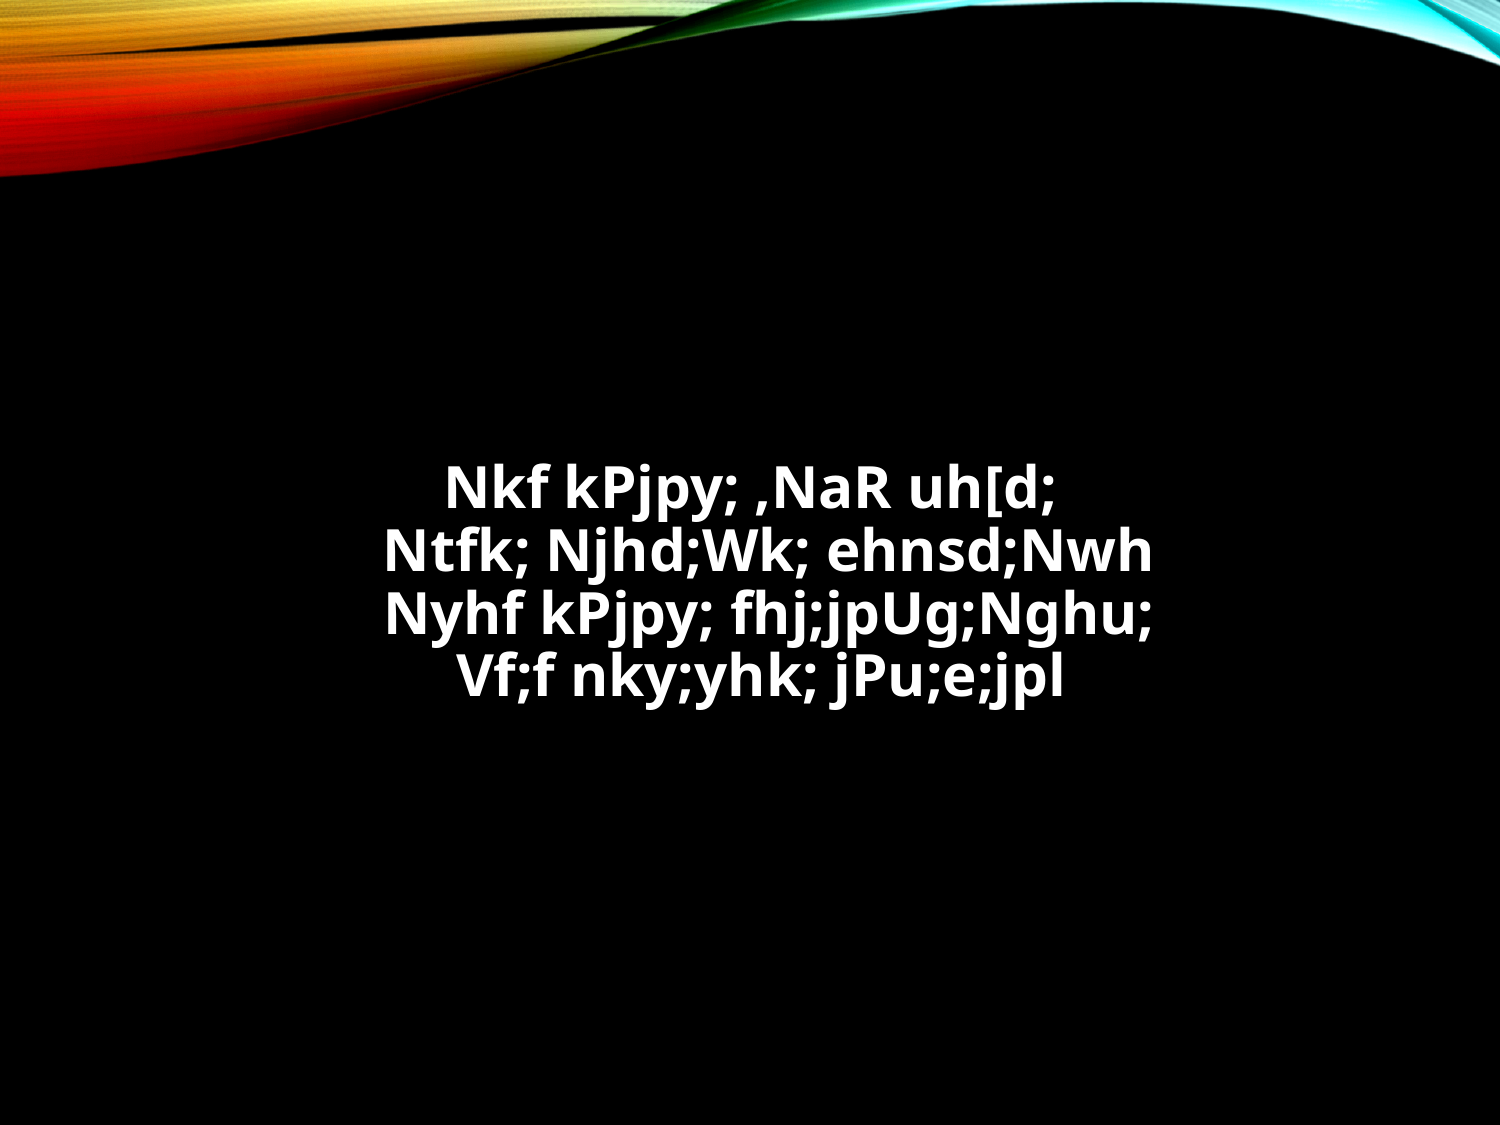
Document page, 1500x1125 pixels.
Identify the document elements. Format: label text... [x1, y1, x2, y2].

list Nkf kPjpy; ,NaR uh[d; Ntfk; Njhd;Wk; ehnsd;Nwh Nyhf kPjpy; fhj;jpUg;Nghu; Vf;f nky;yhk; jPu;e;jpl [97, 360, 1403, 1028]
picture [0, 0, 1500, 178]
